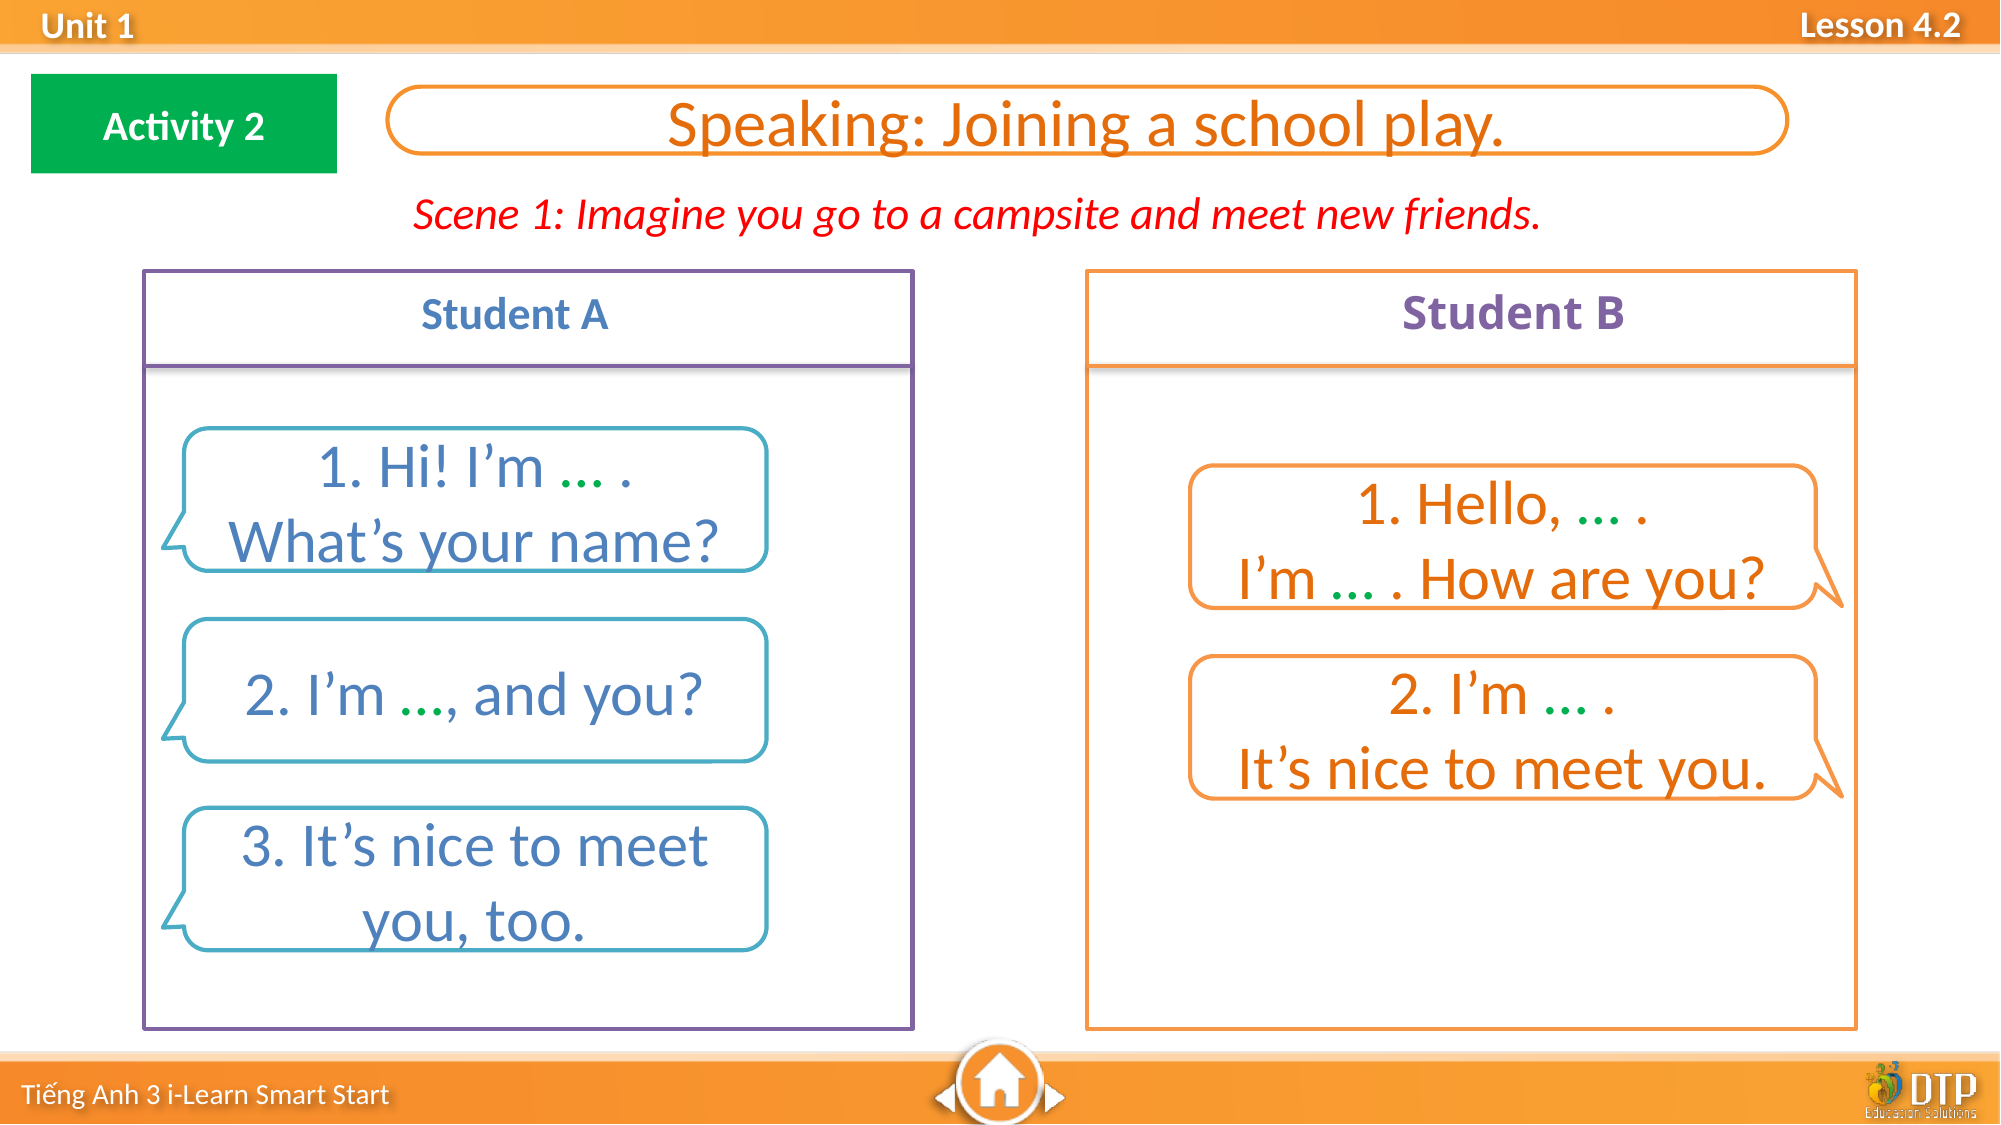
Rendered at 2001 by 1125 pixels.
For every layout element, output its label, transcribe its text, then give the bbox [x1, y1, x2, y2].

text_box [142, 269, 915, 365]
text_box 1. Hi! I’m … . What’s your name? [161, 426, 769, 573]
text_box [1085, 374, 1858, 1031]
picture [0, 0, 2000, 1125]
text_box [142, 374, 915, 1031]
text_box Student A [387, 276, 643, 347]
text_box 1. Hello, … . I’m … . How are you? [1188, 463, 1844, 611]
text_box Speaking: Joining a school play. [385, 84, 1790, 156]
text_box Scene 1: Imagine you go to a campsite and meet new friends. [398, 176, 1579, 247]
text_box [1085, 269, 1858, 364]
text_box 2. I’m … . It’s nice to meet you. [1188, 654, 1844, 801]
text_box Student B [1386, 276, 1642, 346]
text_box 3. It’s nice to meet you, too. [161, 805, 769, 953]
text_box Activity 2 [29, 72, 339, 175]
text_box 2. I’m …, and you? [161, 616, 769, 764]
